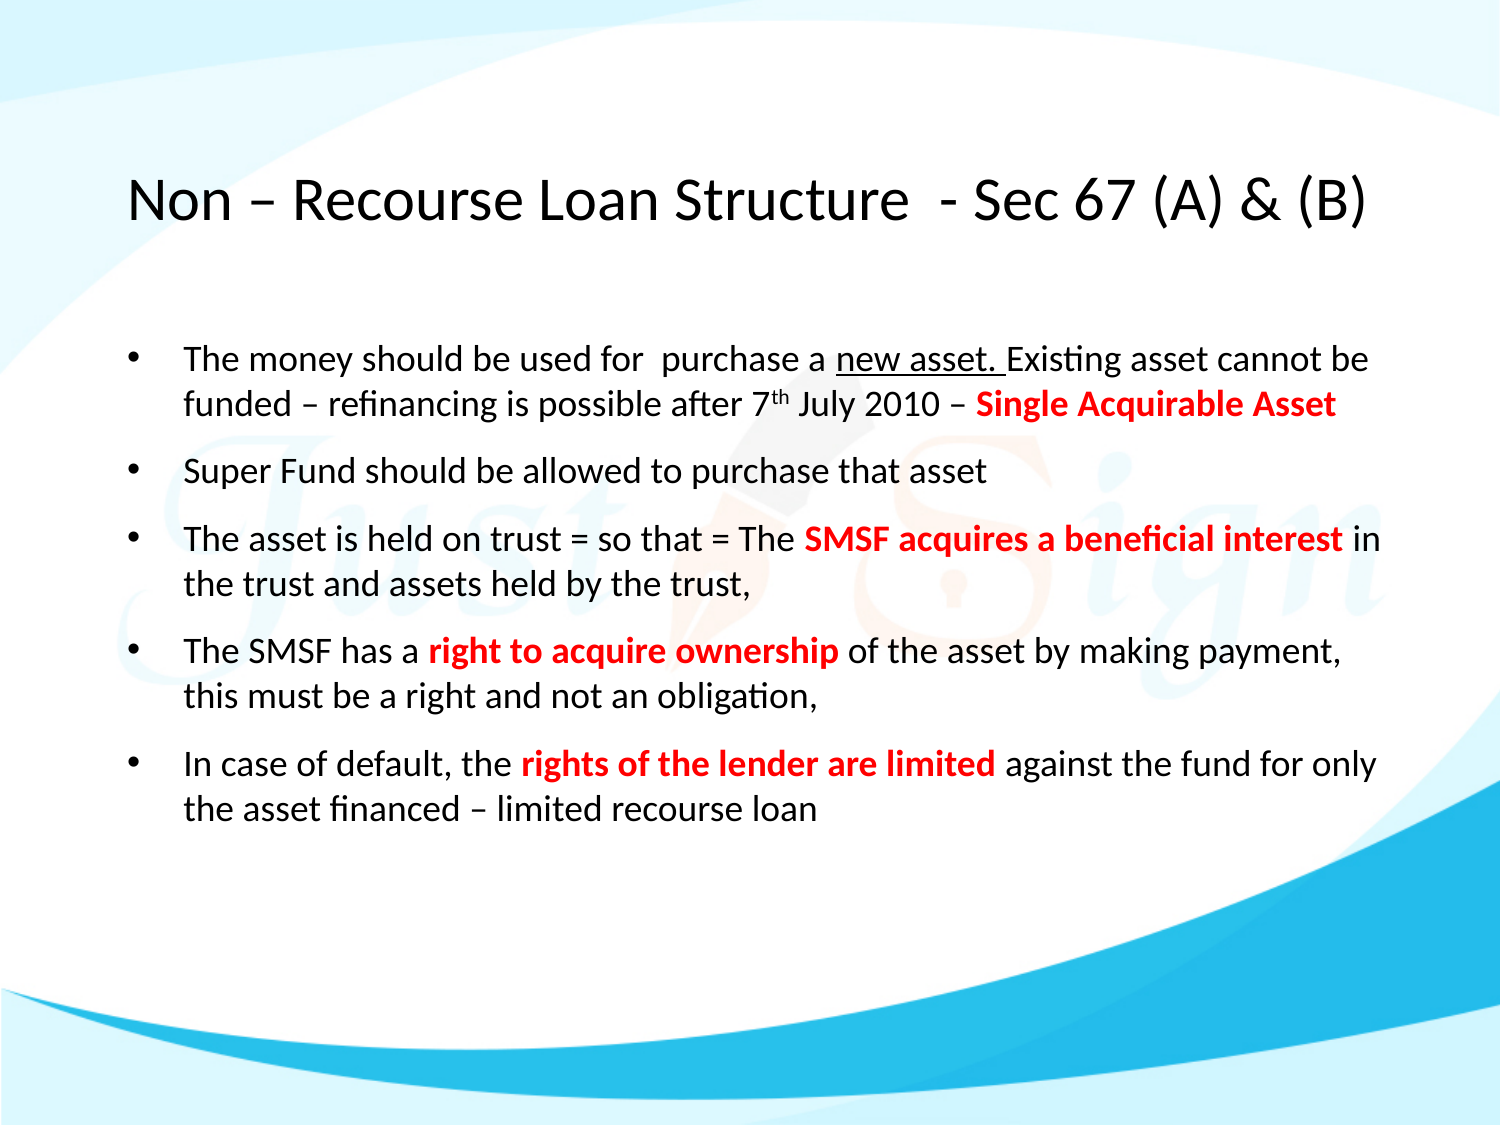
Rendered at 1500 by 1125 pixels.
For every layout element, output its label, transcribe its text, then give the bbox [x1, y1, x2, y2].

picture [0, 0, 1500, 1125]
list The money should be used for purchase a new asset. Existing asset cannot be funded – refinancing is possible after 7th July 2010 – Single Acquirable Asset Super Fund should be allowed to purchase that asset The asset is held on trust = so that = The SMSF acquires a beneficial interest in the trust and assets held by the trust, The SMSF has a right to acquire ownership of the asset by making payment, this must be a right and not an obligation, In case of default, the rights of the lender are limited against the fund for only the asset financed – limited recourse loan [112, 326, 1402, 910]
title Non – Recourse Loan Structure - Sec 67 (A) & (B) [112, 101, 1388, 290]
